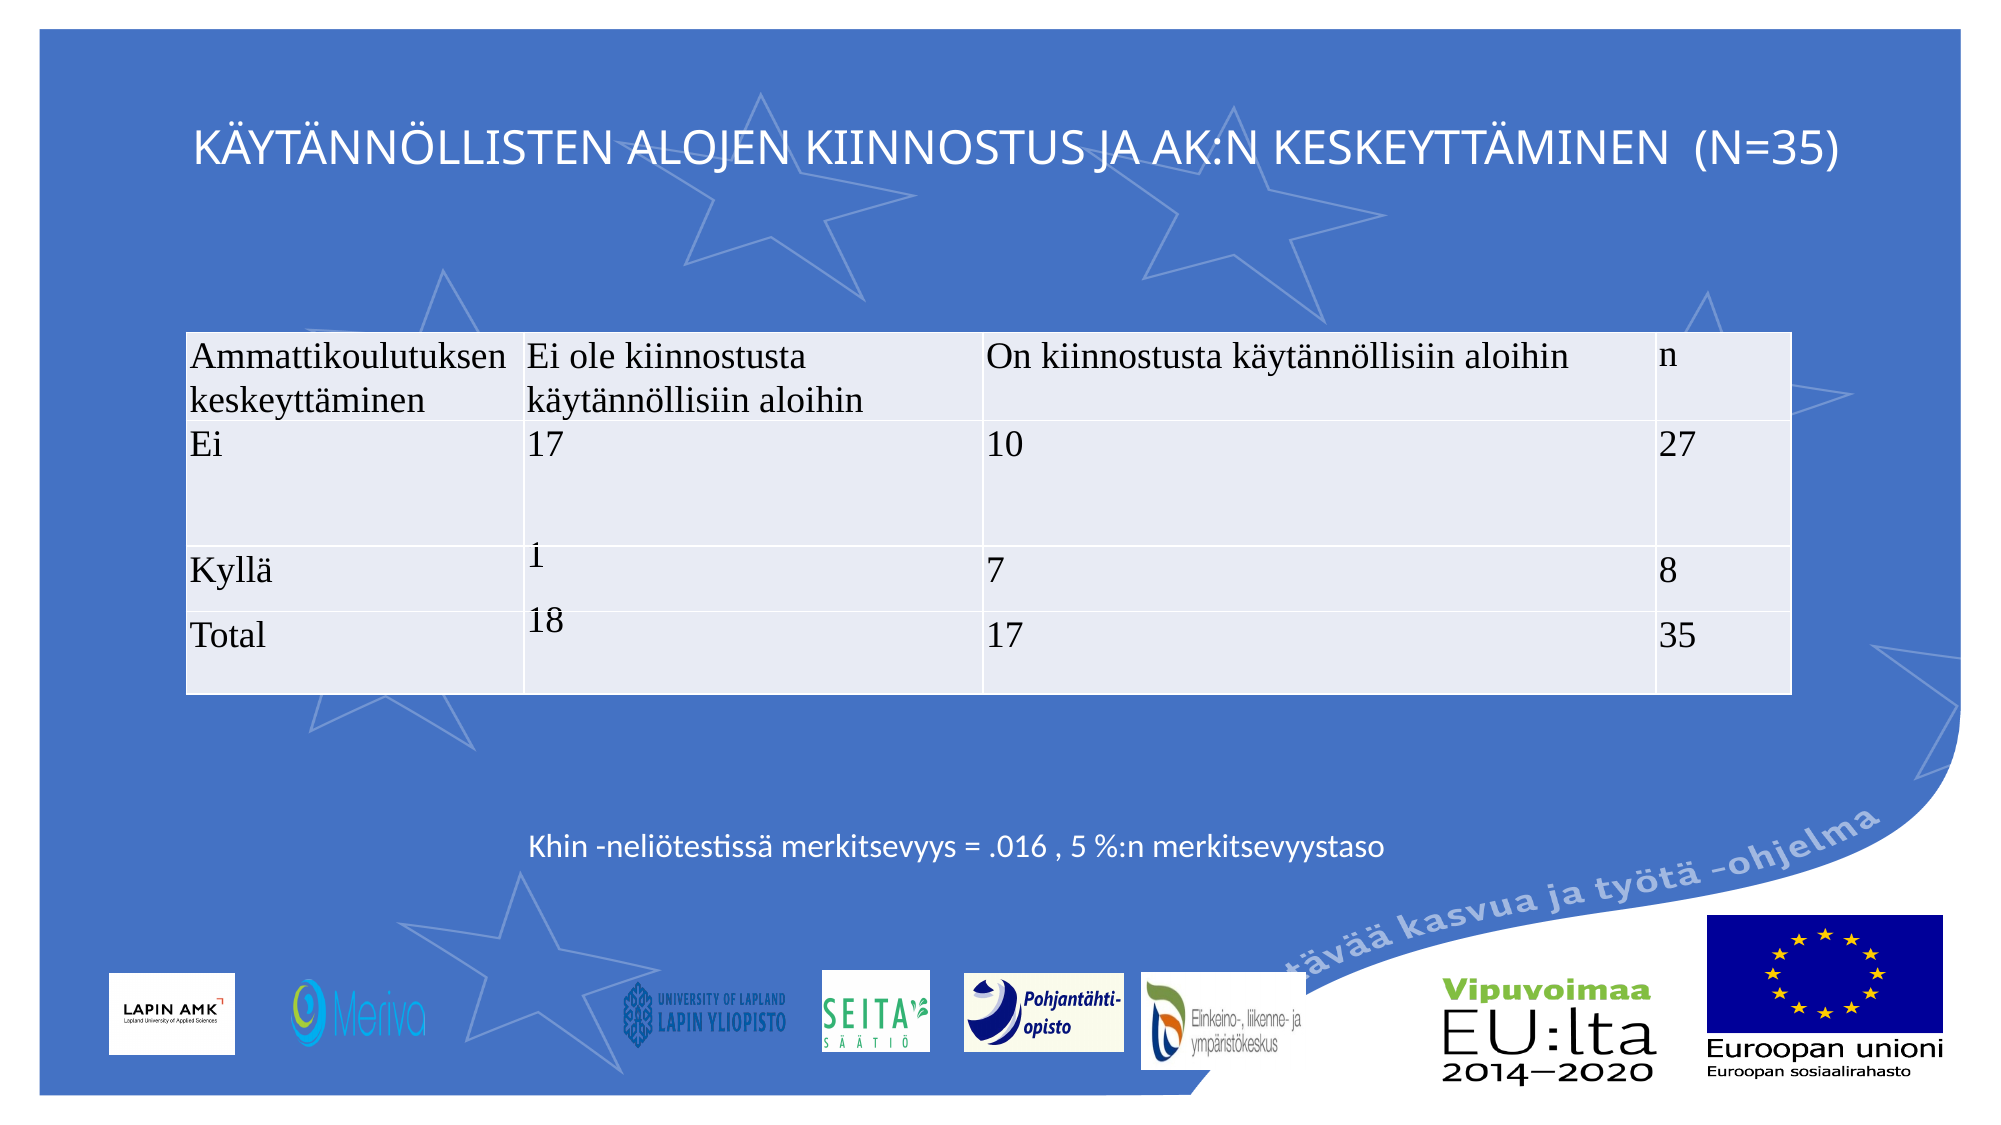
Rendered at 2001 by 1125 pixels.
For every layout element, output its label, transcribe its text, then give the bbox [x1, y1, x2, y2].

table_cell 7 [984, 547, 1655, 611]
table_cell 1 [525, 547, 982, 611]
table_cell Ei [187, 421, 523, 545]
table_cell 17 [525, 421, 982, 545]
table_cell 27 [1657, 421, 1790, 545]
table_header Ammattikoulutuksen keskeyttäminen [187, 333, 523, 420]
table_header On kiinnostusta käytännöllisiin aloihin [984, 333, 1655, 420]
table_cell Kyllä [187, 547, 523, 611]
table_cell 17 [984, 612, 1655, 693]
picture [0, 0, 2000, 1125]
title KÄYTÄNNÖLLISTEN ALOJEN KIINNOSTUS JA AK:N KESKEYTTÄMINEN (N=35) [166, 76, 1866, 191]
table_cell 8 [1657, 547, 1790, 611]
table_cell 18 [525, 612, 982, 693]
table_header Ei ole kiinnostusta käytännöllisiin aloihin [525, 333, 982, 420]
table_cell 10 [984, 421, 1655, 545]
table_cell Total [187, 612, 523, 693]
table_cell 35 [1657, 612, 1790, 693]
table_header n [1657, 333, 1790, 420]
footer Khin -neliötestissä merkitsevyys = .016 , 5 %:n merkitsevyystaso [383, 740, 1547, 889]
